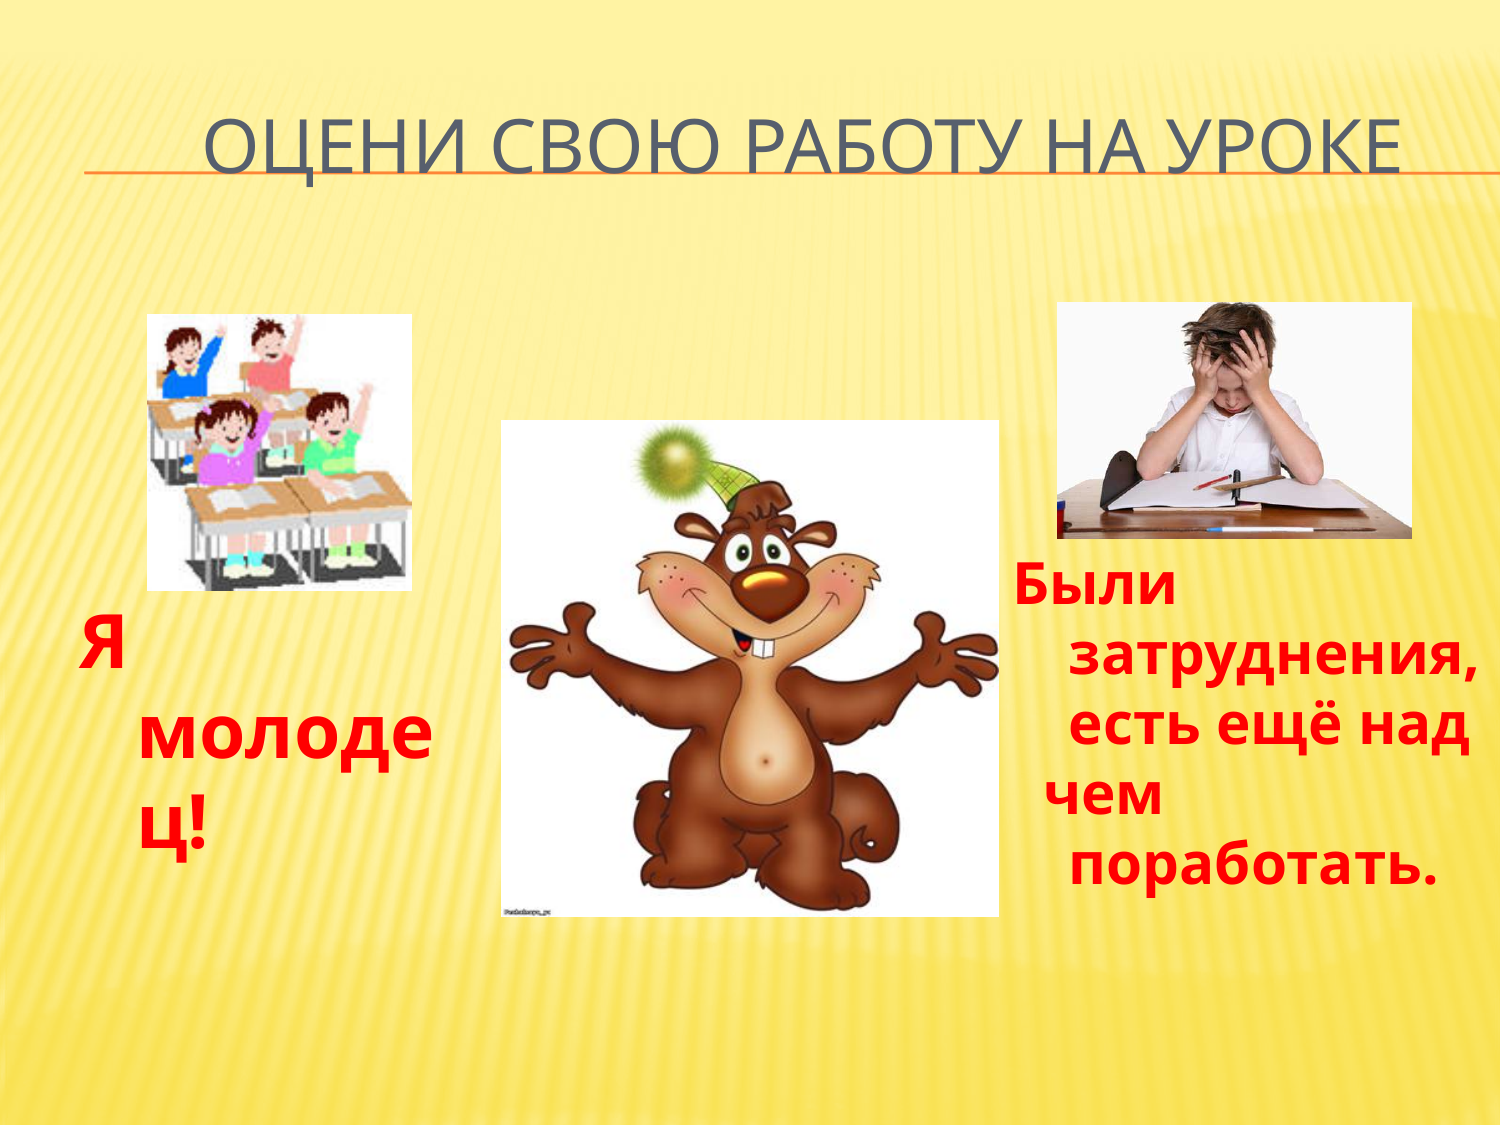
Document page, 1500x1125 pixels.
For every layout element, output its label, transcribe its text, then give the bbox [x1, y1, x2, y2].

list Я молодец! [64, 586, 491, 716]
text_box Были затруднения, есть ещё над чем поработать. [1009, 538, 1500, 775]
title Оцени свою работу на уроке [50, 75, 1475, 213]
picture [1056, 302, 1412, 540]
picture [501, 420, 999, 918]
picture [147, 314, 412, 591]
